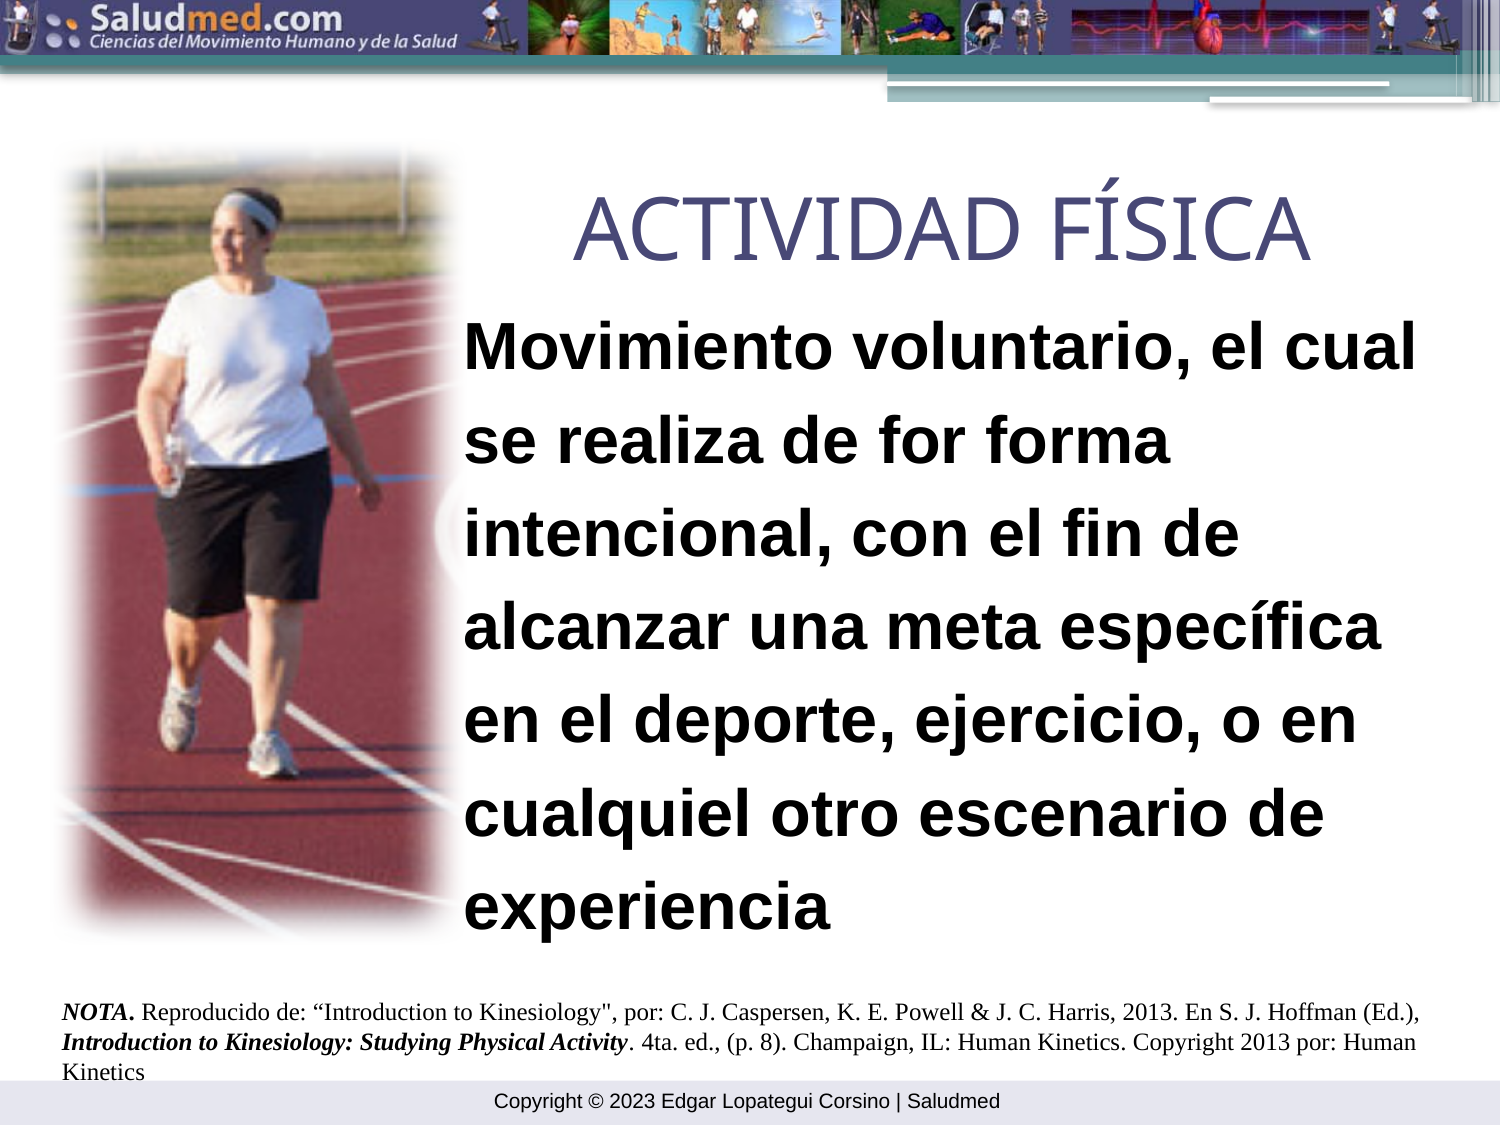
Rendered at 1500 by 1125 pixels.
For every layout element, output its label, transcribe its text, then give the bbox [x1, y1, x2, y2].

picture [49, 136, 468, 946]
text_box ACTIVIDAD FÍSICA [470, 137, 1418, 295]
text_box Movimiento voluntario, el cual se realiza de for forma intencional, con el fin de alcanzar una meta específica en el deporte, ejercicio, o en cualquiel otro escenario de experiencia [473, 295, 1489, 946]
text_box NOTA. Reproducido de: “Introduction to Kinesiology", por: C. J. Caspersen, K. E. Powell & J. C. Harris, 2013. En S. J. Hoffman (Ed.), Introduction to Kinesiology: Studying Physical Activity. 4ta. ed., (p. 8). Champaign, IL: Human Kinetics. Copyright 2013 por: Human Kinetics [47, 987, 1500, 1083]
picture [0, 0, 1460, 55]
